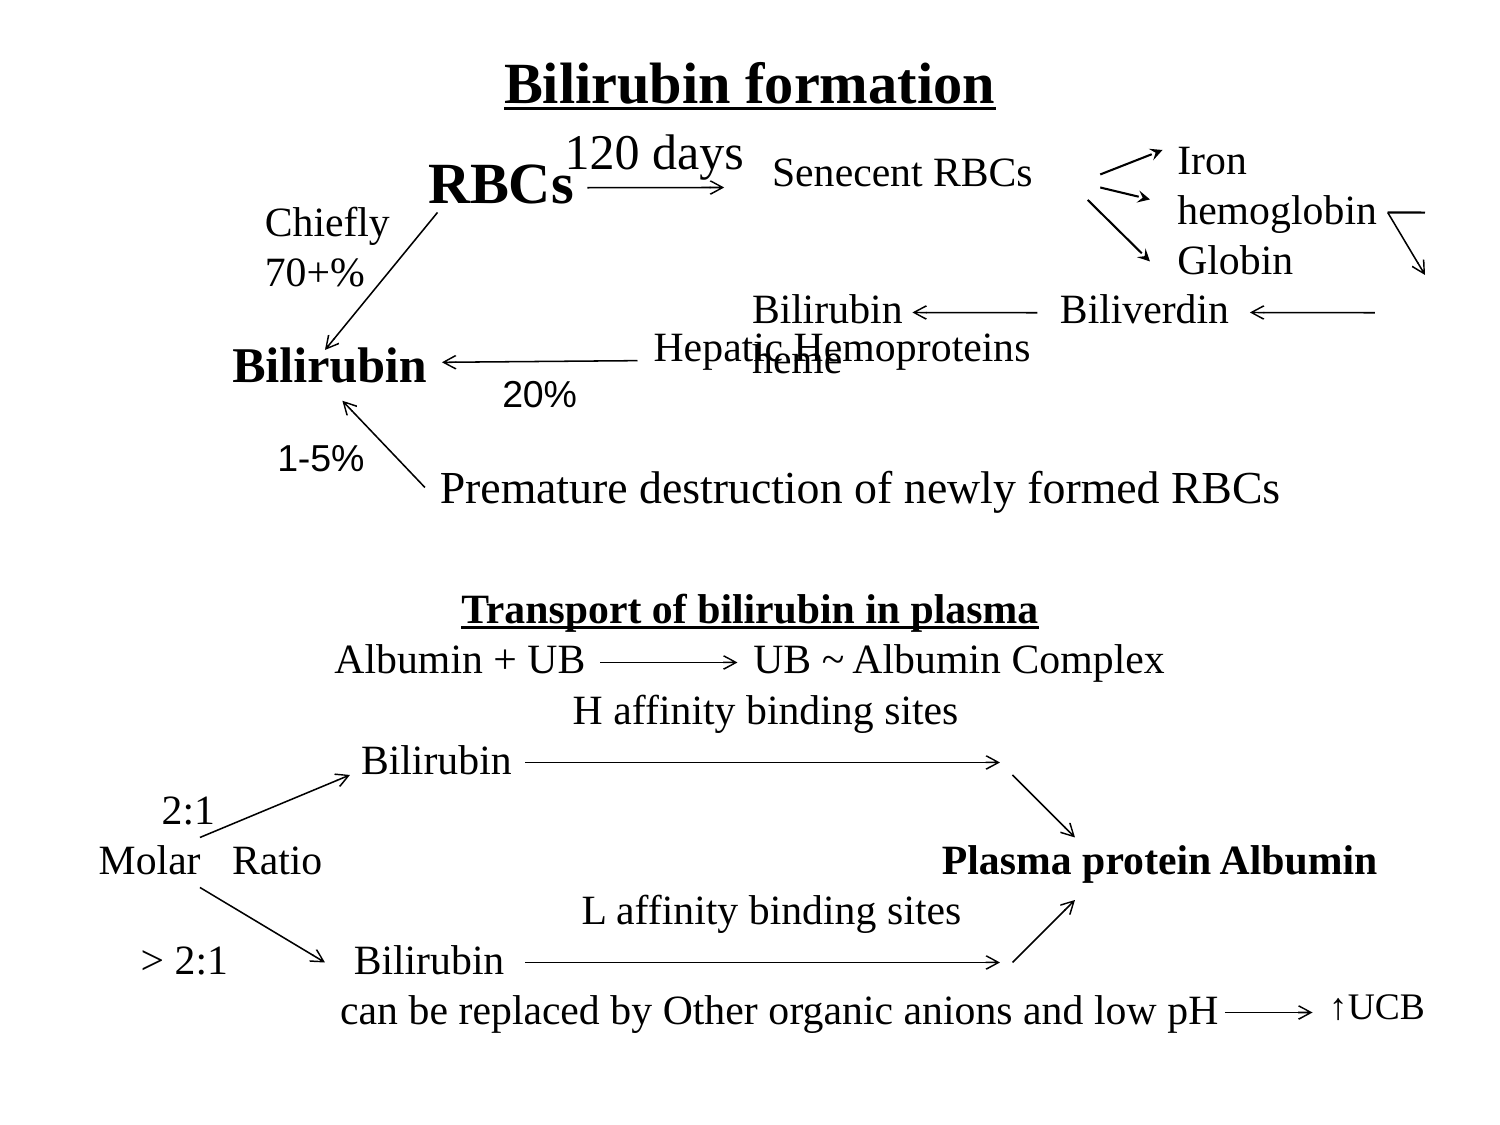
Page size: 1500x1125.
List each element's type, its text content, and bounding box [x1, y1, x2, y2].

text_box [1148, 148, 1162, 161]
text_box Premature destruction of newly formed RBCs [425, 450, 1375, 520]
text_box 20% [487, 372, 613, 423]
text_box Transport of bilirubin in plasma Albumin + UB UB ~ Albumin Complex H affinity binding sites Bilirubin 2:1 Molar Ratio Plasma protein Albumin L affinity binding sites > 2:1 Bilirubin can be replaced by Other organic anions and low pH [0, 574, 1500, 1090]
text_box RBCs [413, 137, 589, 223]
text_box Senecent RBCs [757, 137, 1048, 203]
text_box Bilirubin Biliverdin heme [737, 274, 1500, 390]
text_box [1012, 774, 1076, 838]
text_box ↑UCB [1314, 974, 1450, 1035]
text_box Iron hemoglobin Globin [1162, 125, 1425, 274]
text_box Hepatic Hemoproteins [638, 312, 1057, 378]
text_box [324, 212, 438, 351]
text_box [446, 360, 638, 364]
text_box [199, 887, 326, 963]
text_box [1136, 190, 1150, 203]
text_box 120 days [549, 112, 775, 188]
text_box Bilirubin [217, 324, 442, 400]
text_box [1136, 248, 1150, 262]
text_box Chiefly 70+% [249, 187, 425, 303]
text_box Bilirubin formation [0, 37, 1500, 123]
text_box 1-5% [262, 426, 337, 487]
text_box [199, 774, 351, 838]
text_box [1012, 899, 1076, 963]
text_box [342, 400, 426, 488]
